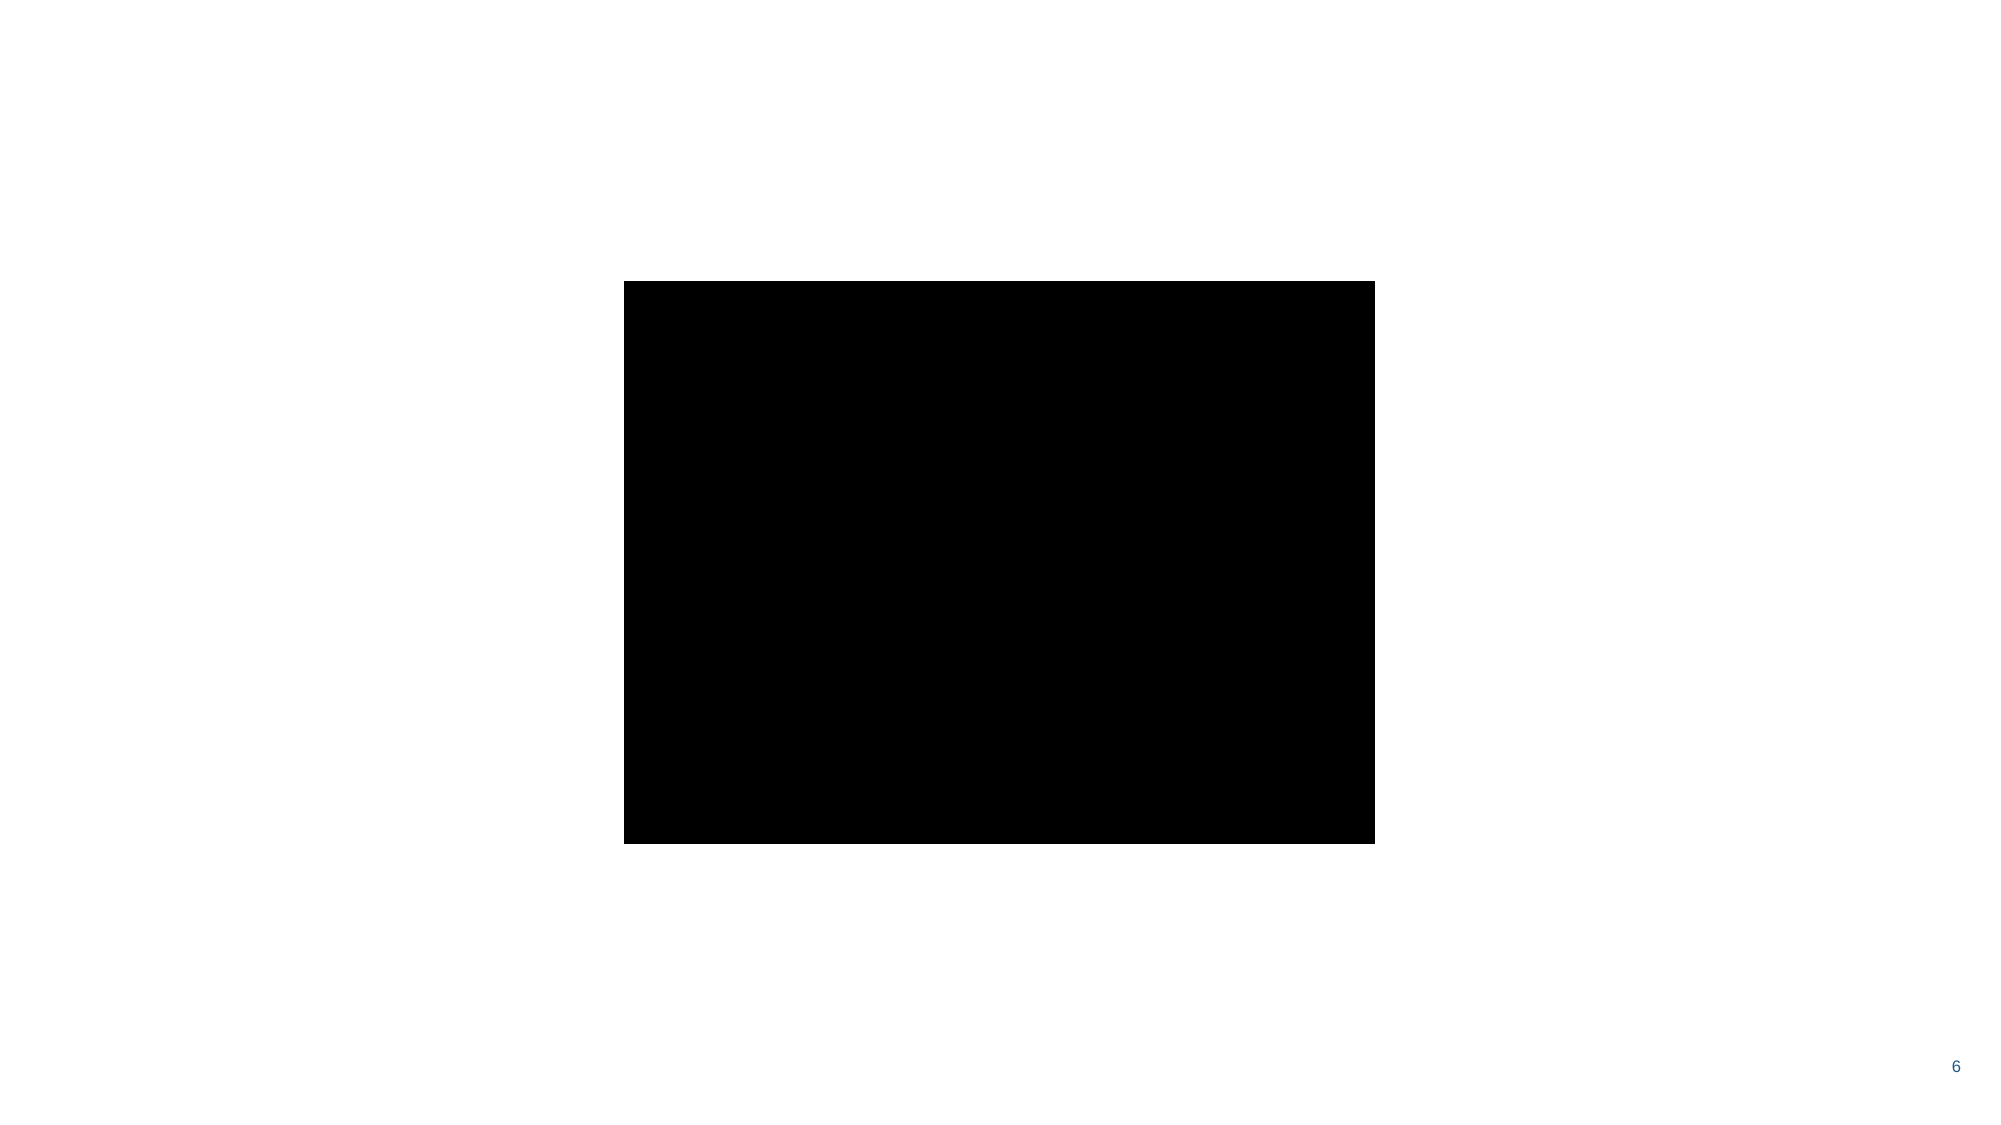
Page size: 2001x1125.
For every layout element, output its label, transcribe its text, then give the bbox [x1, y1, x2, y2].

picture [624, 281, 1376, 844]
slide_number ‹#› [1926, 1036, 1977, 1097]
